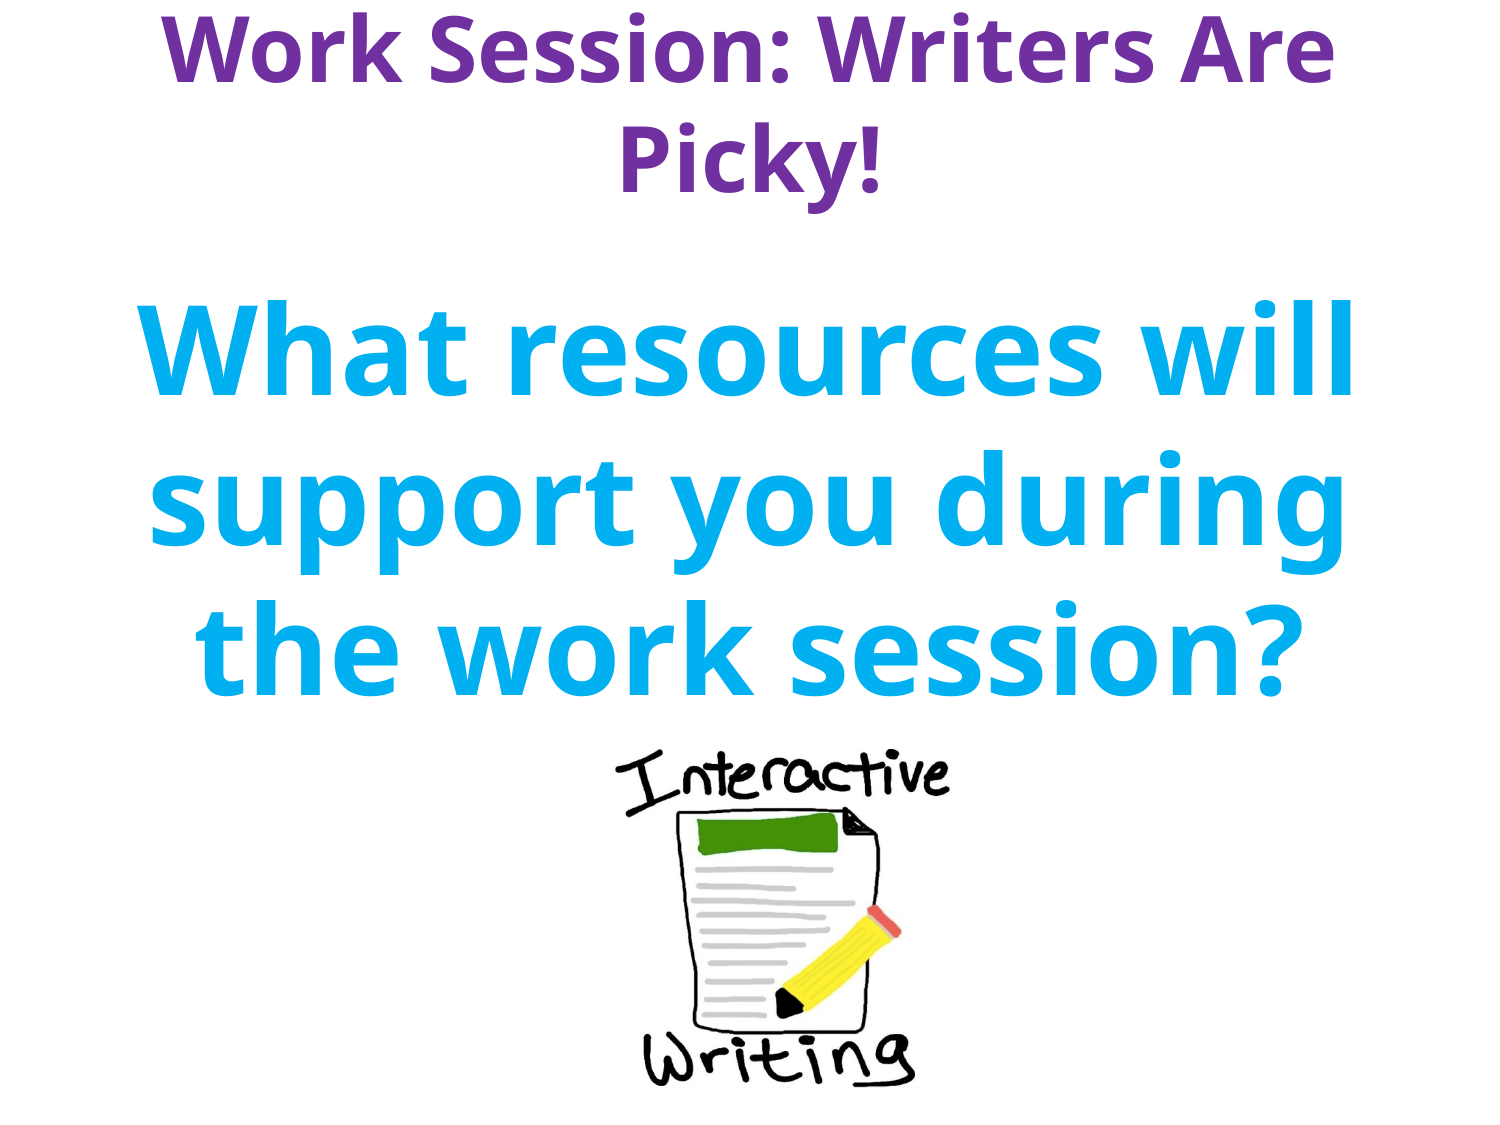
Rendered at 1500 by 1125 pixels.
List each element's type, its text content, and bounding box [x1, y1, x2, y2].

list What resources will support you during the work session? [75, 262, 1425, 1005]
title Work Session: Writers Are Picky! [75, 37, 1425, 225]
picture [611, 749, 962, 1088]
